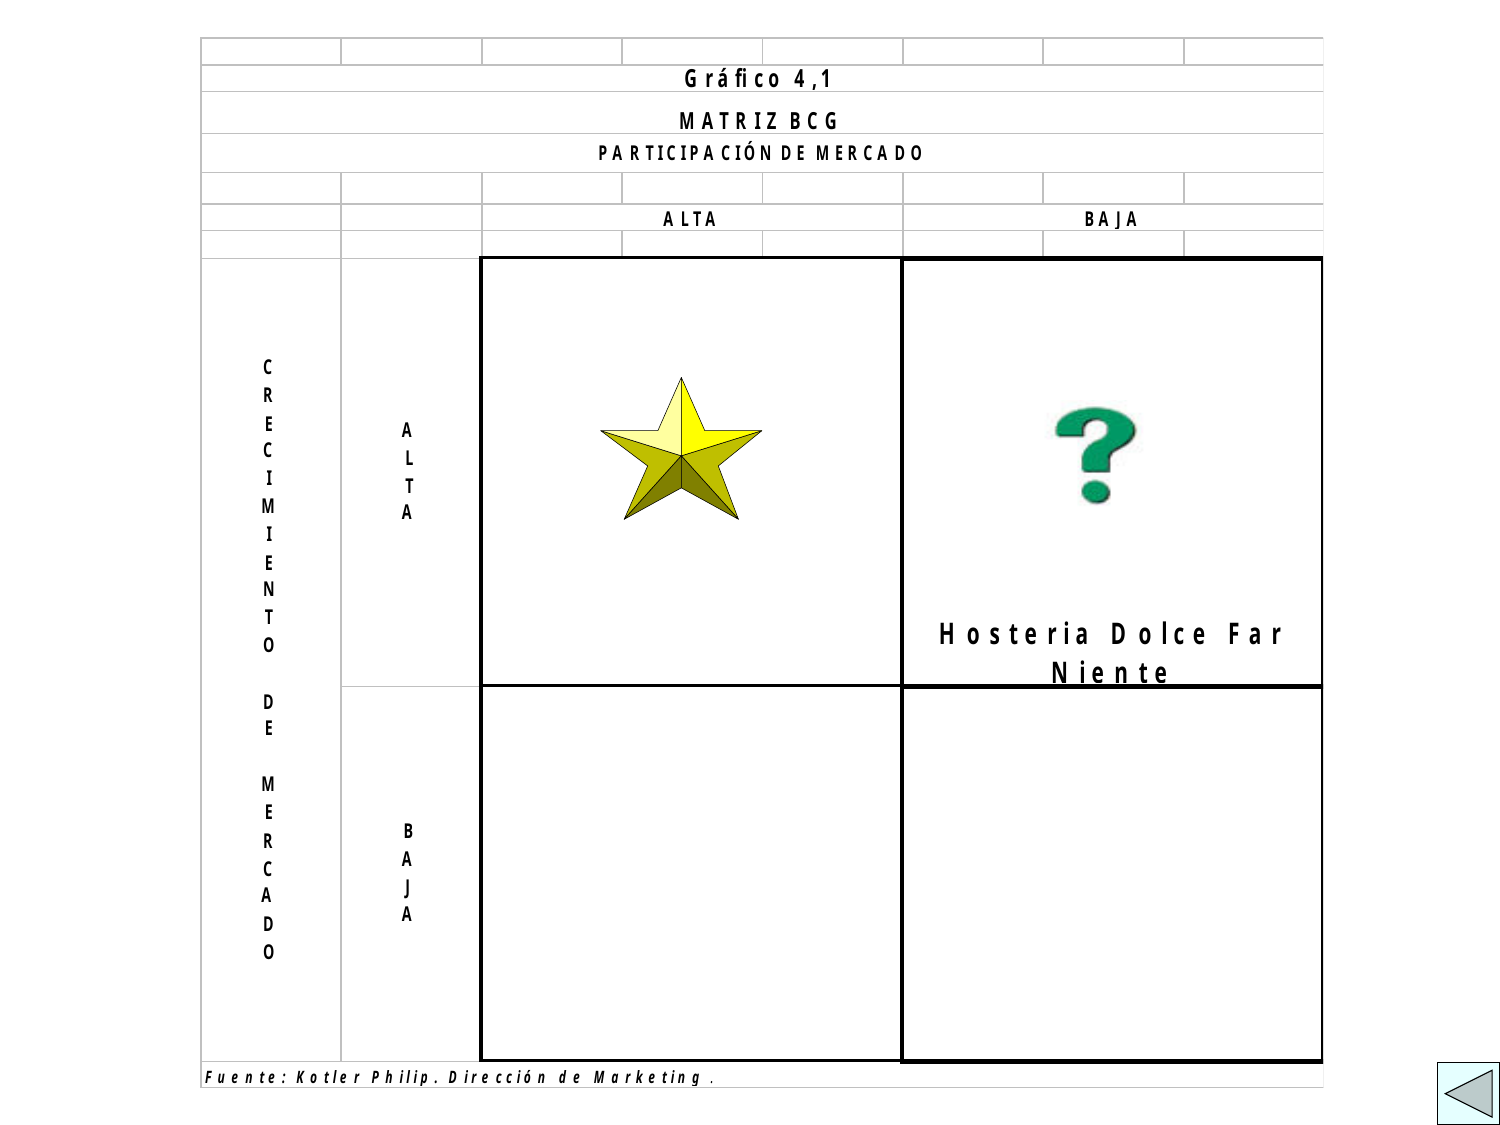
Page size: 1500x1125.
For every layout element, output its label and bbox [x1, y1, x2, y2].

text_box [1437, 1062, 1500, 1125]
text_box [199, 37, 1326, 1090]
